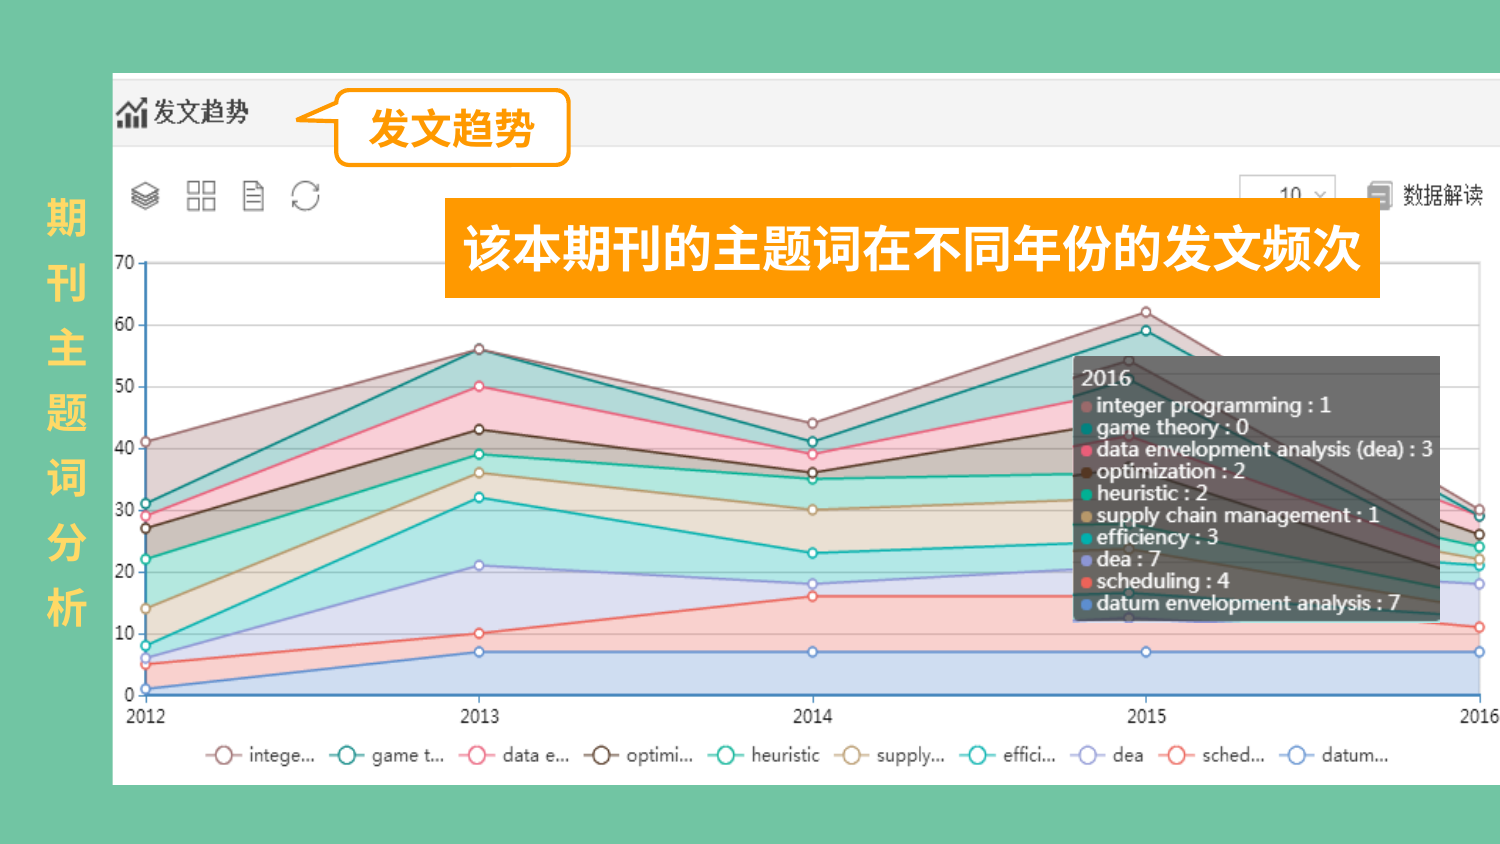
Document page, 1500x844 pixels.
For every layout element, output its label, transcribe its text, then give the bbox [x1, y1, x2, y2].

text_box 期刊主题词分析 [31, 73, 112, 735]
picture [112, 73, 1500, 785]
